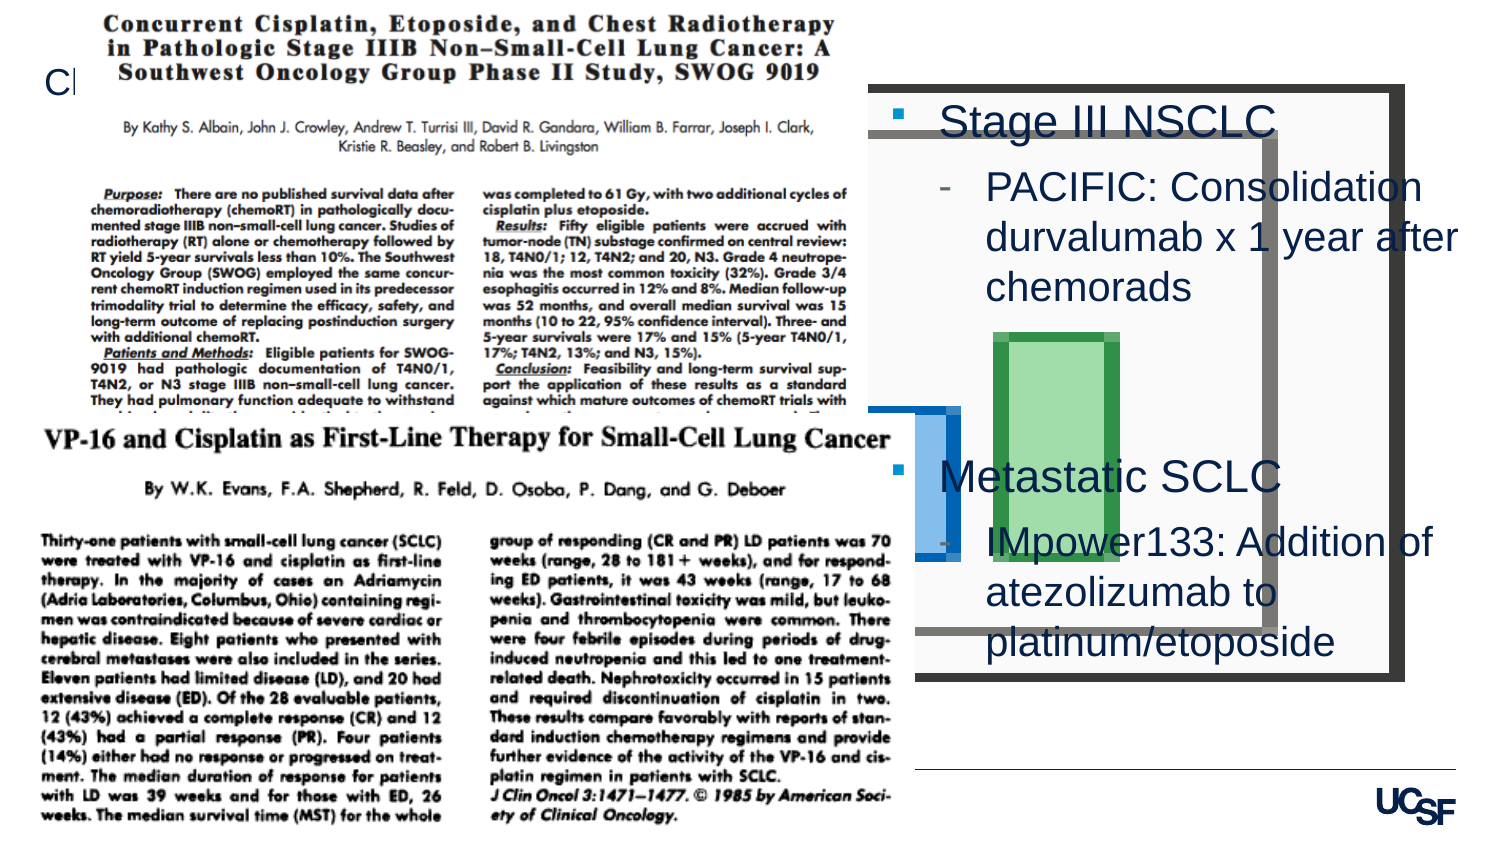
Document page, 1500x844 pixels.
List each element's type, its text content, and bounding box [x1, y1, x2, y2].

text_box Stage III NSCLC PACIFIC: Consolidation durvalumab x 1 year after chemorads Metastatic SCLC IMpower133: Addition of atezolizumab to platinum/etoposide [875, 84, 1500, 578]
picture [28, 0, 915, 844]
